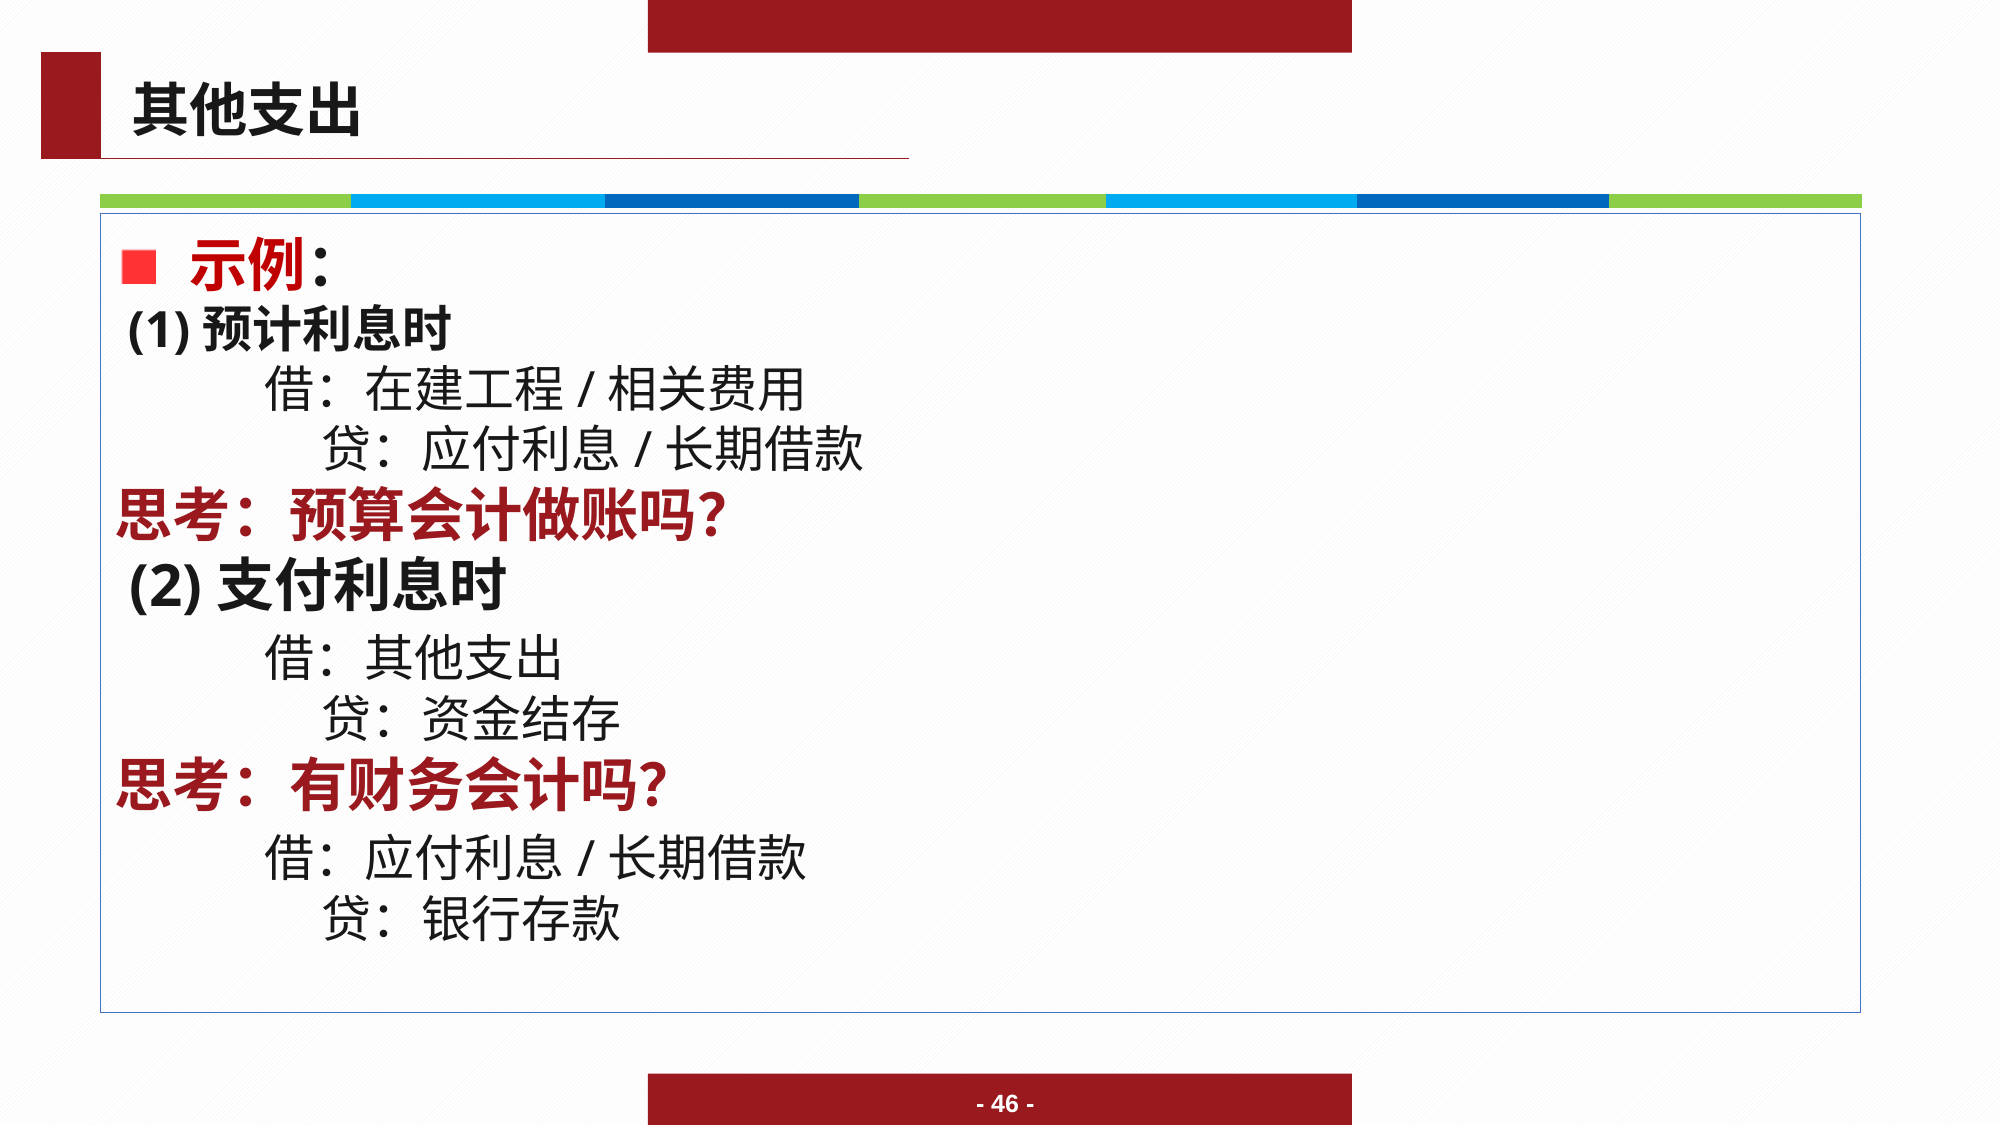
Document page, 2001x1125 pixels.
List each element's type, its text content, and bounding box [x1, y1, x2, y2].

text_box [100, 194, 1862, 208]
picture [114, 242, 156, 284]
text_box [41, 52, 909, 158]
text_box [647, 0, 1352, 53]
text_box 示例： (1)预计利息时 借：在建工程/相关费用 贷：应付利息/长期借款 思考：预算会计做账吗？ (2)支付利息时 借：其他支出 贷：资金结存 思考：有财务会计吗？ 借：应付利息/长期借款 贷：银行存款 [100, 213, 1861, 1013]
text_box - 46 - [961, 1074, 1072, 1125]
text_box [647, 1073, 1352, 1125]
